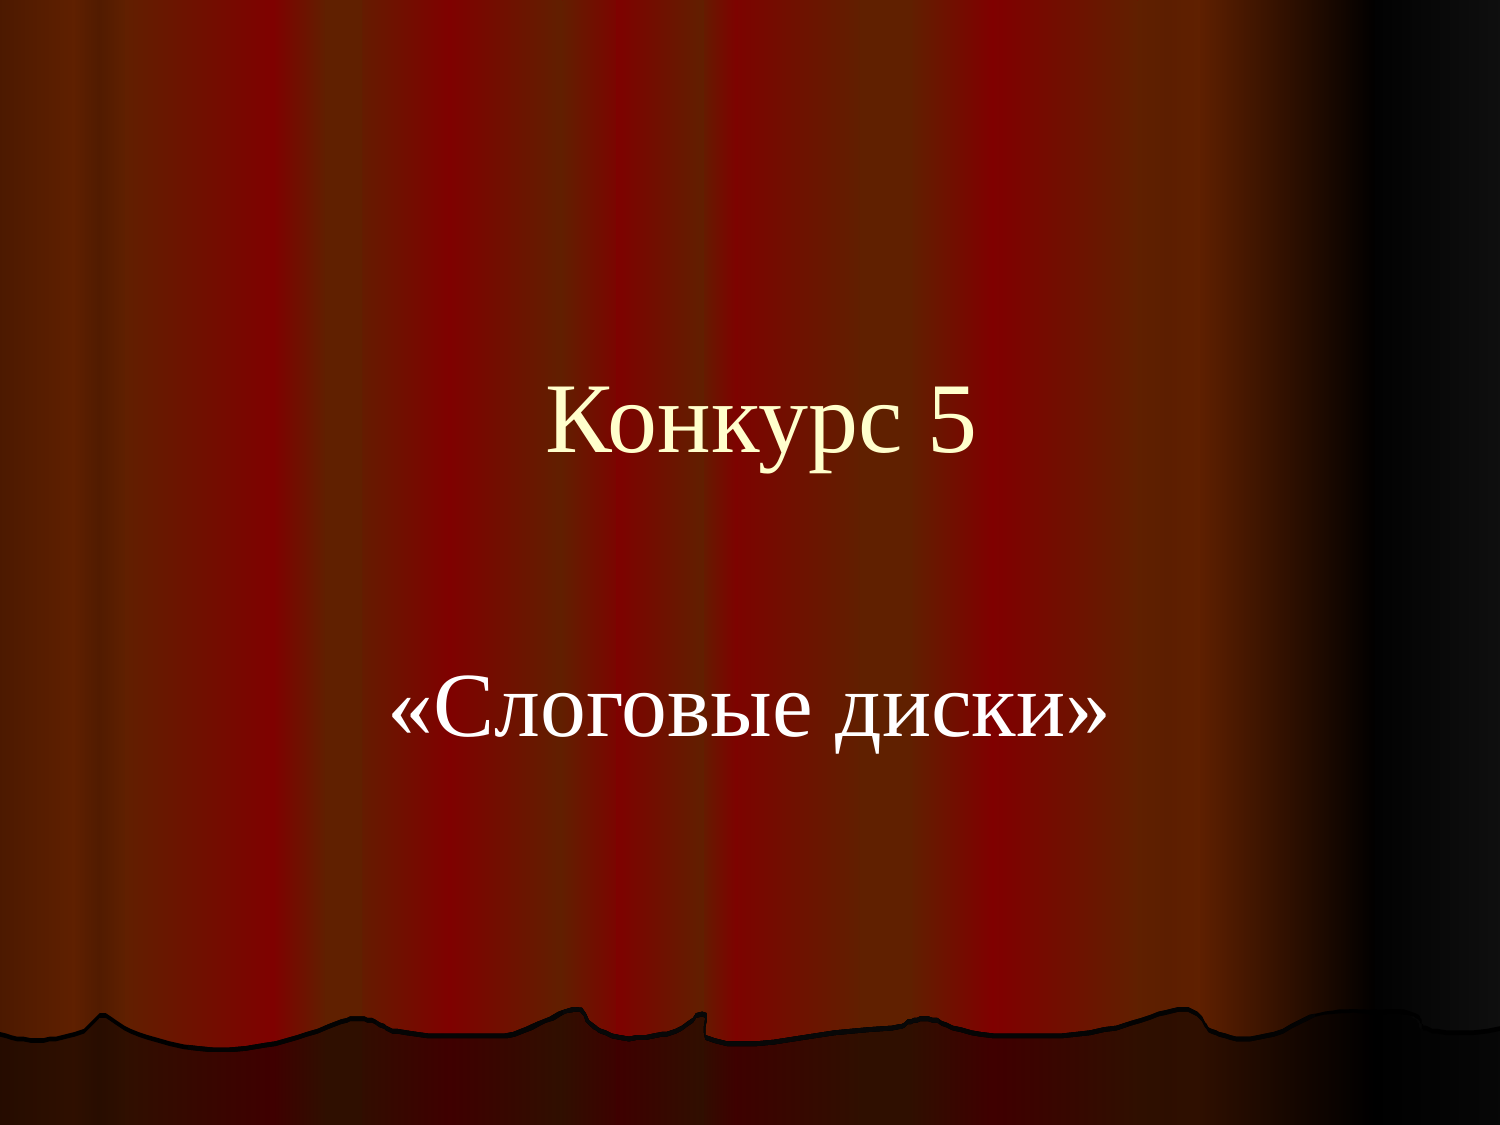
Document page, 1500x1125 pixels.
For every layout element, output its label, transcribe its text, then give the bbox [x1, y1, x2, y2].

subtitle «Слоговые диски» [224, 637, 1276, 926]
title Конкурс 5 [123, 224, 1400, 601]
